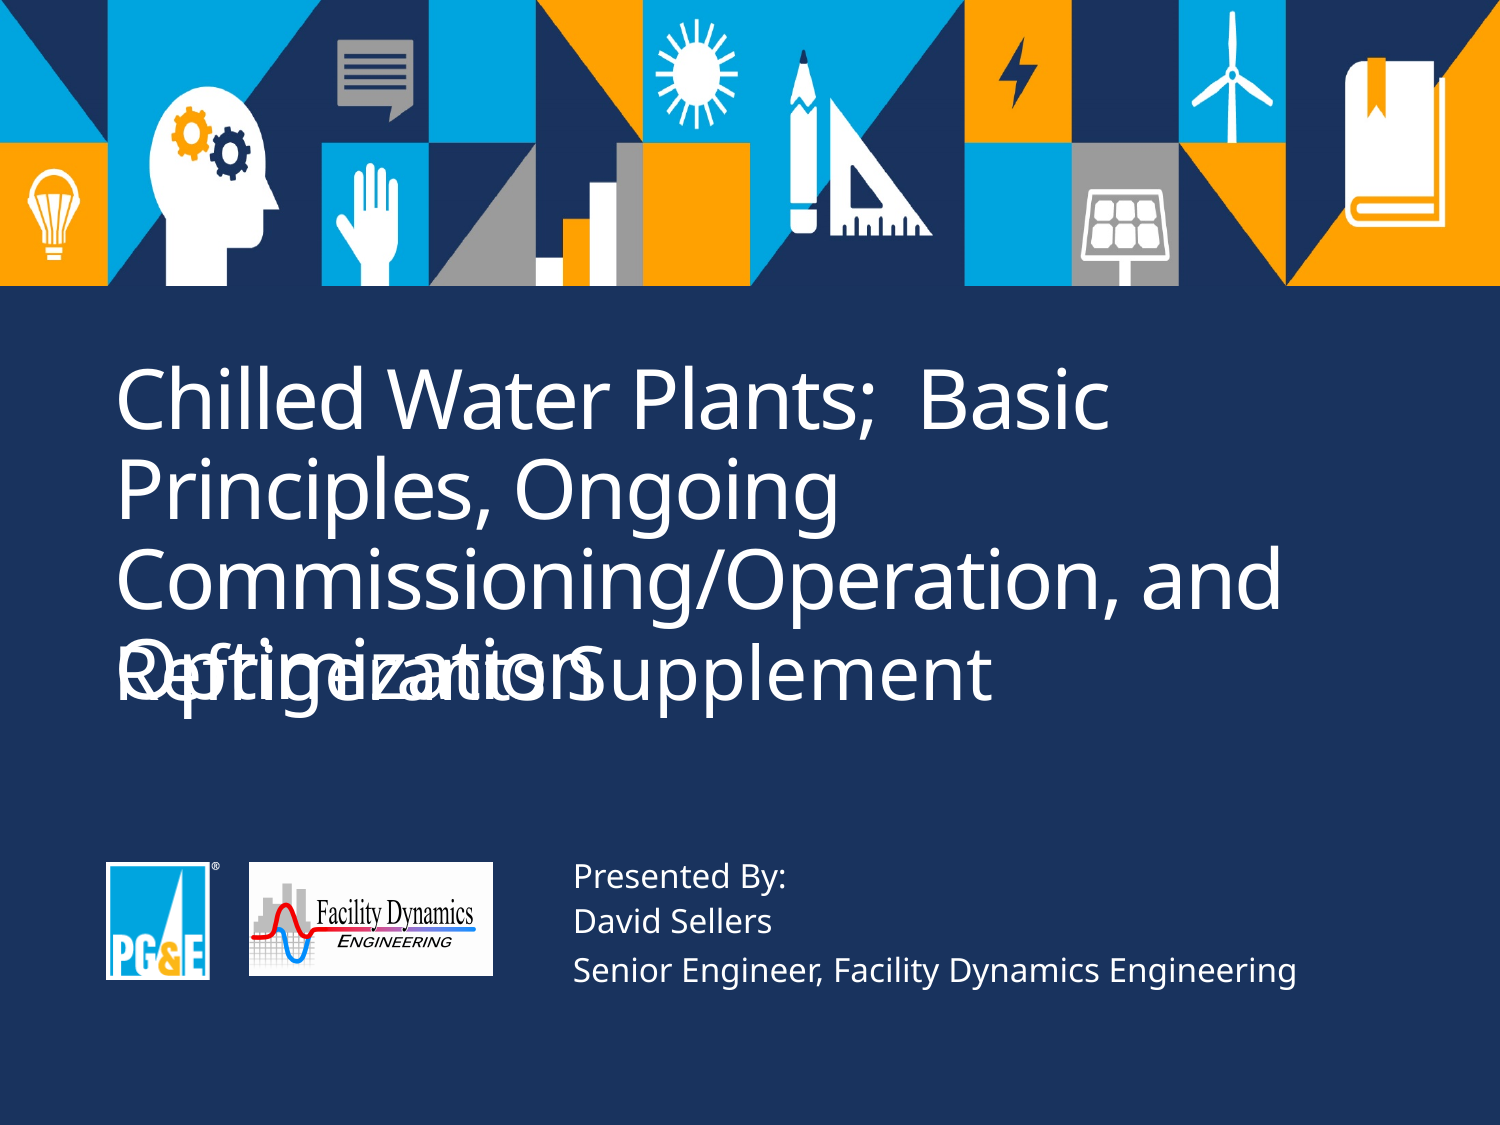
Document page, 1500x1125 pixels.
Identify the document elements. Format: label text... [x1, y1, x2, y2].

picture [0, 0, 429, 286]
text_box Senior Engineer, Facility Dynamics Engineering [557, 944, 1390, 990]
picture [106, 862, 220, 980]
title Chilled Water Plants; Basic Principles, Ongoing Commissioning/Operation, and Optimization [99, 350, 1394, 645]
picture [791, 51, 815, 106]
text_box Presented By: [557, 849, 1390, 895]
picture [336, 163, 398, 286]
picture [249, 862, 493, 976]
list Refrigerants Supplement [98, 670, 1394, 741]
text_box David Sellers [557, 895, 1390, 940]
picture [753, 0, 1500, 286]
picture [656, 19, 738, 129]
picture [429, 0, 750, 286]
